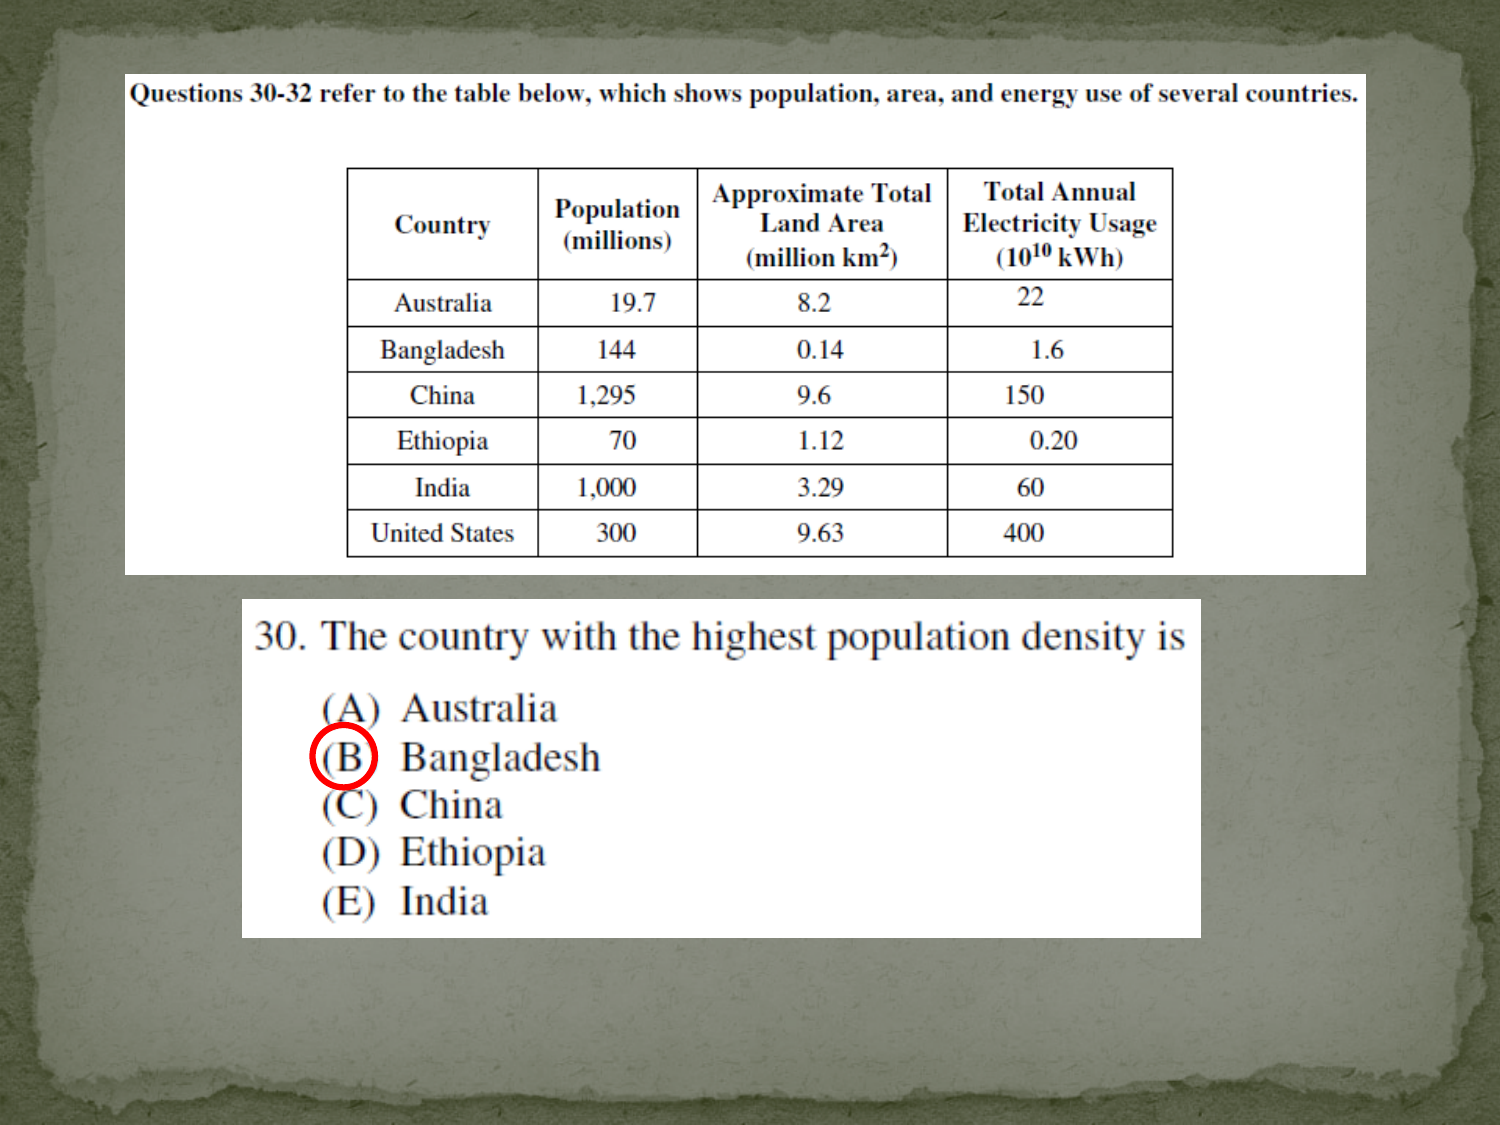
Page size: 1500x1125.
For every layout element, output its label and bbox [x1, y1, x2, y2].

picture [124, 74, 1367, 576]
picture [242, 599, 1201, 938]
